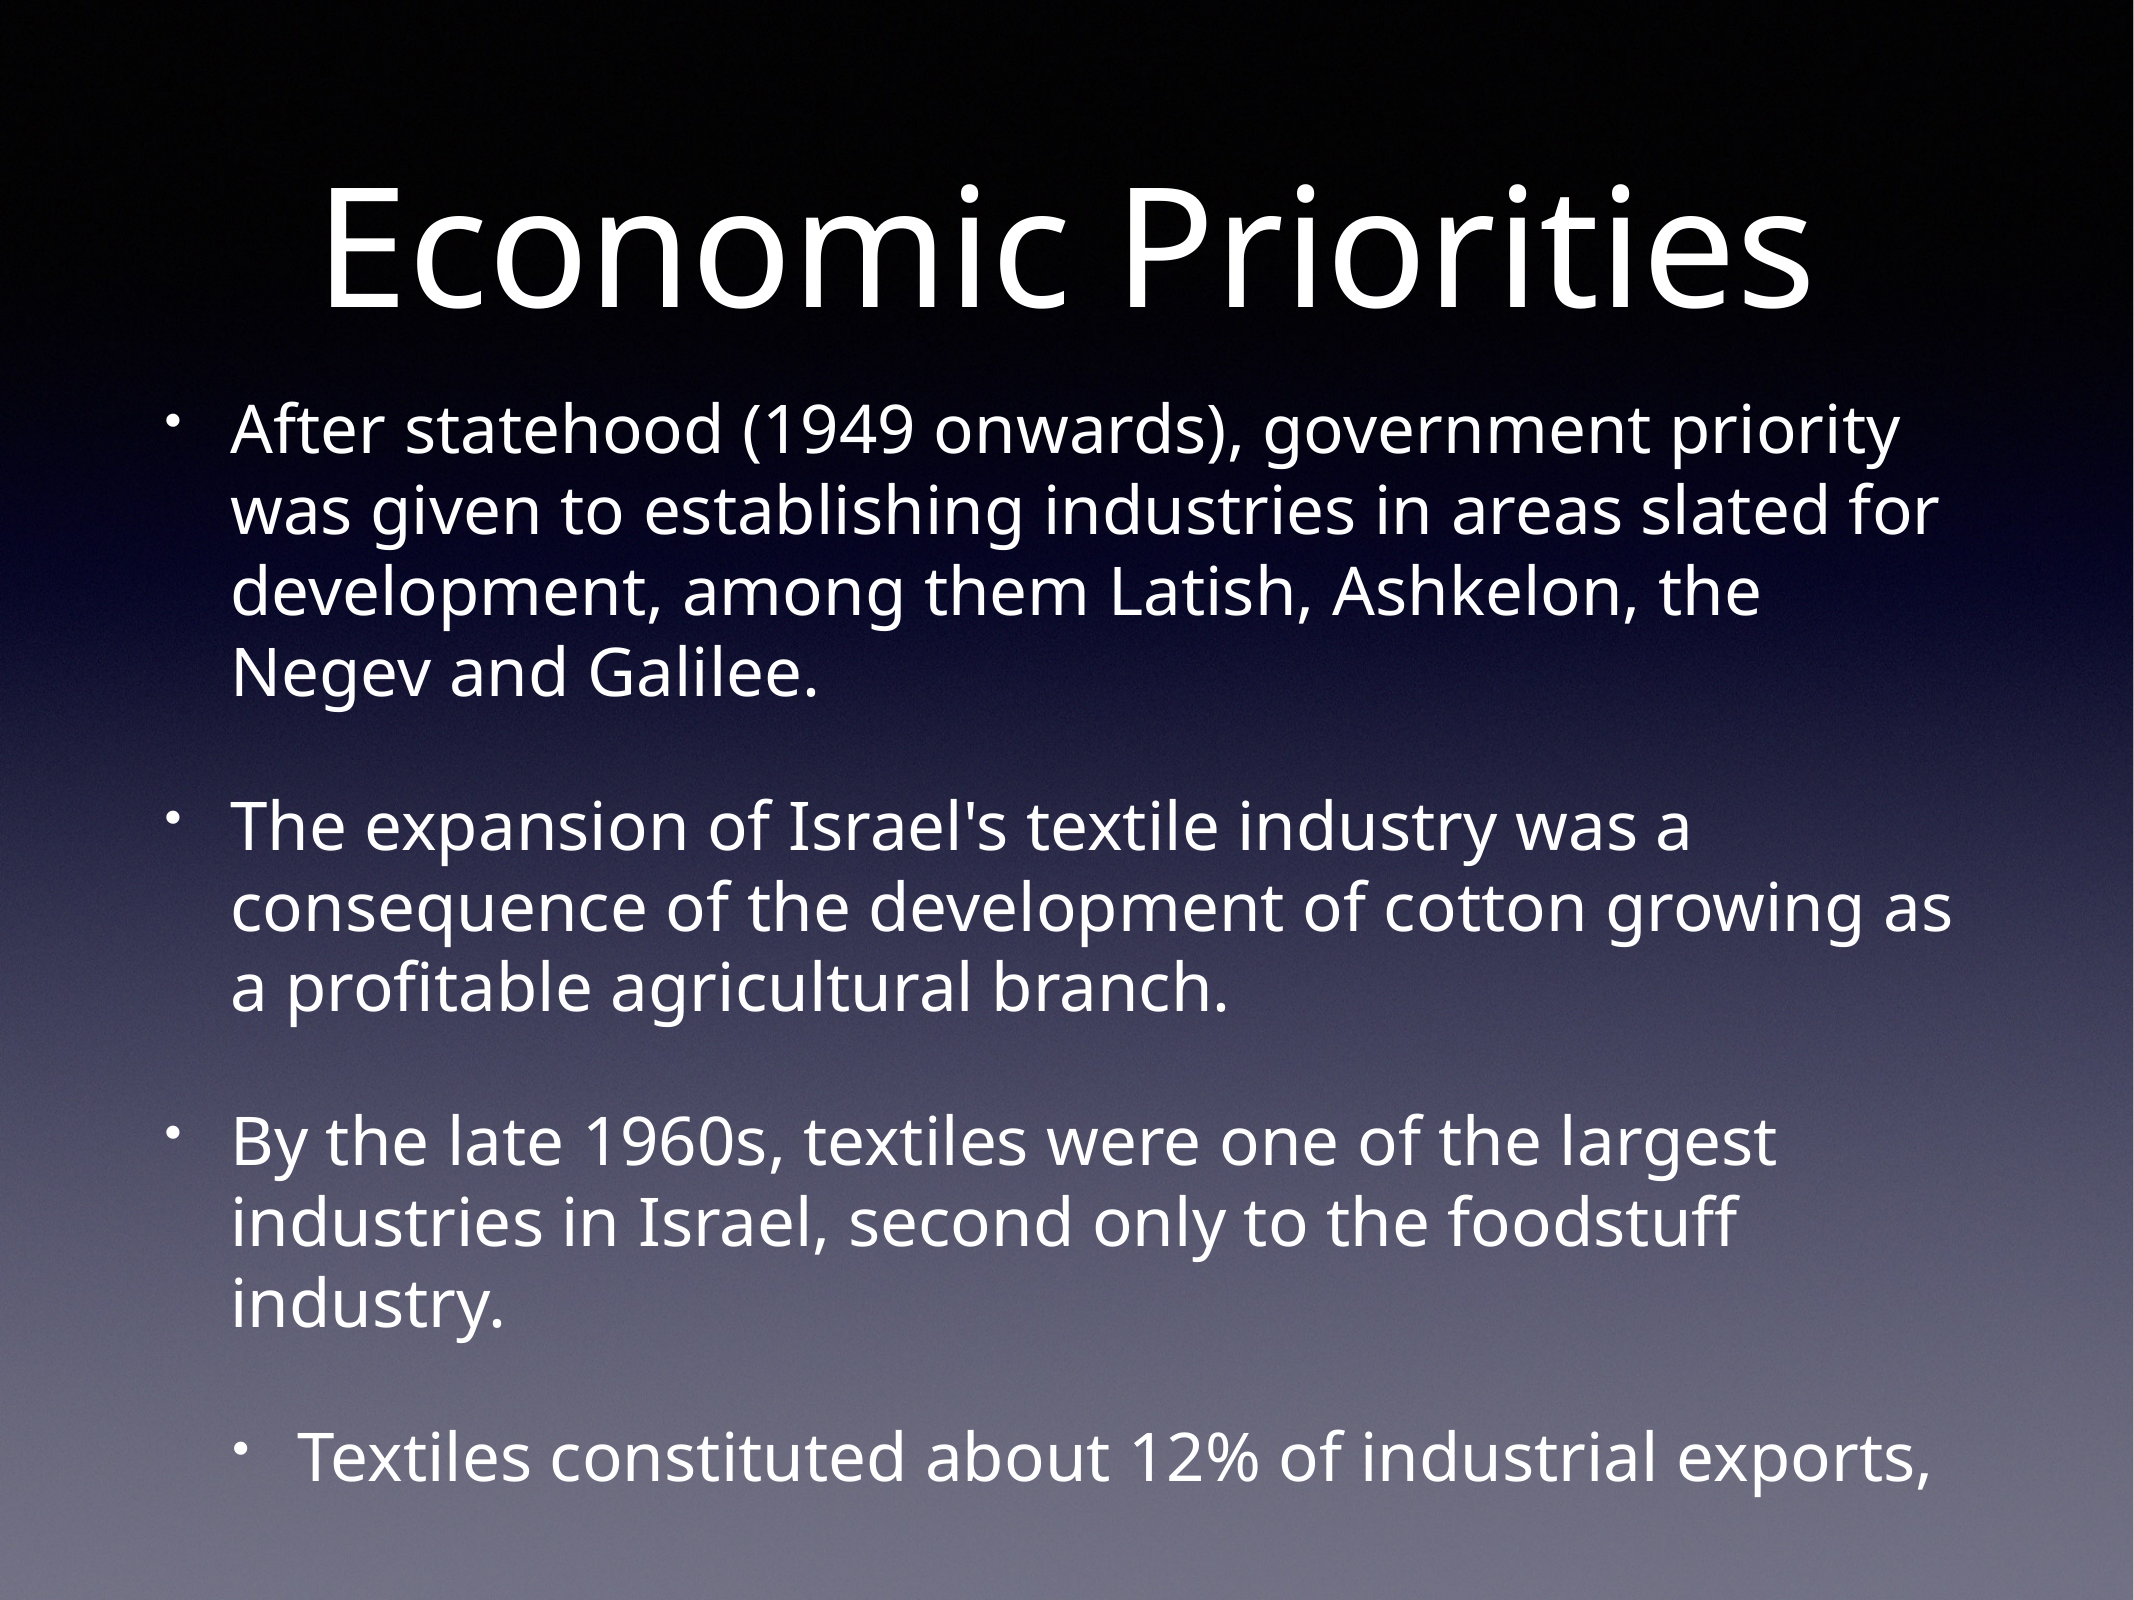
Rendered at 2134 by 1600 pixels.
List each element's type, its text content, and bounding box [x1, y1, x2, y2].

title Economic Priorities [155, 66, 1978, 416]
picture [0, 0, 2134, 1600]
list After statehood (1949 onwards), government priority was given to establishing industries in areas slated for development, among them Latish, Ashkelon, the Negev and Galilee. The expansion of Israel's textile industry was a consequence of the development of cotton growing as a profitable agricultural branch. By the late 1960s, textiles were one of the largest industries in Israel, second only to the foodstuff industry. Textiles constituted about 12% of industrial exports, [155, 424, 1978, 1457]
